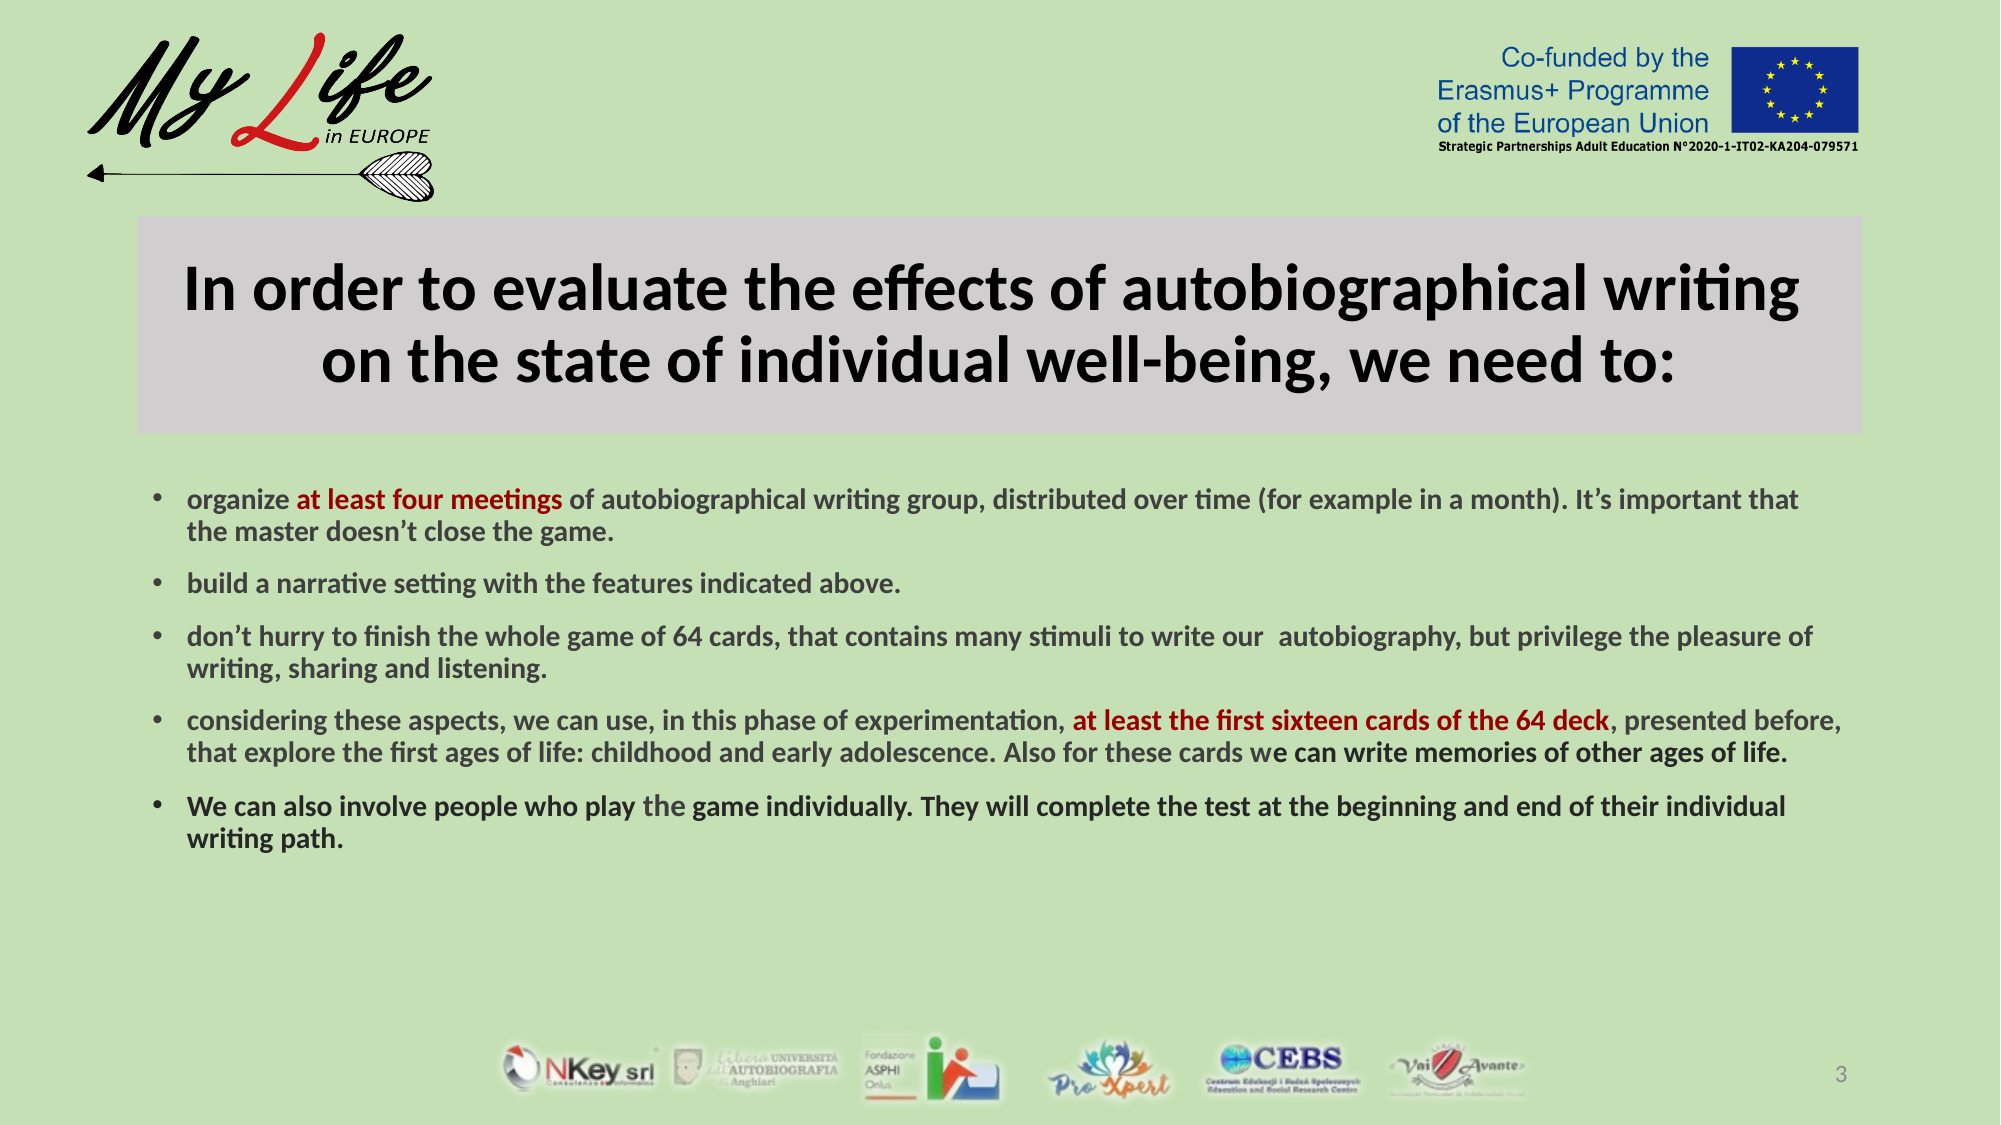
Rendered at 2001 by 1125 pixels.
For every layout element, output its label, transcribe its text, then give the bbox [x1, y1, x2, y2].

title In order to evaluate the effects of autobiographical writing on the state of individual well-being, we need to: [137, 215, 1863, 420]
picture [491, 1016, 1549, 1114]
list organize at least four meetings of autobiographical writing group, distributed over time (for example in a month). It’s important that the master doesn’t close the game. build a narrative setting with the features indicated above. don’t hurry to finish the whole game of 64 cards, that contains many stimuli to write our autobiography, but privilege the pleasure of writing, sharing and listening. considering these aspects, we can use, in this phase of experimentation, at least the first sixteen cards of the 64 deck, presented before, that explore the first ages of life: childhood and early adolescence. Also for these cards we can write memories of other ages of life. We can also involve people who play the game individually. They will complete the test at the beginning and end of their individual writing path. [137, 420, 1863, 1016]
slide_number 3 [1412, 1042, 1863, 1103]
picture [86, 32, 434, 202]
picture [1412, 40, 1880, 157]
